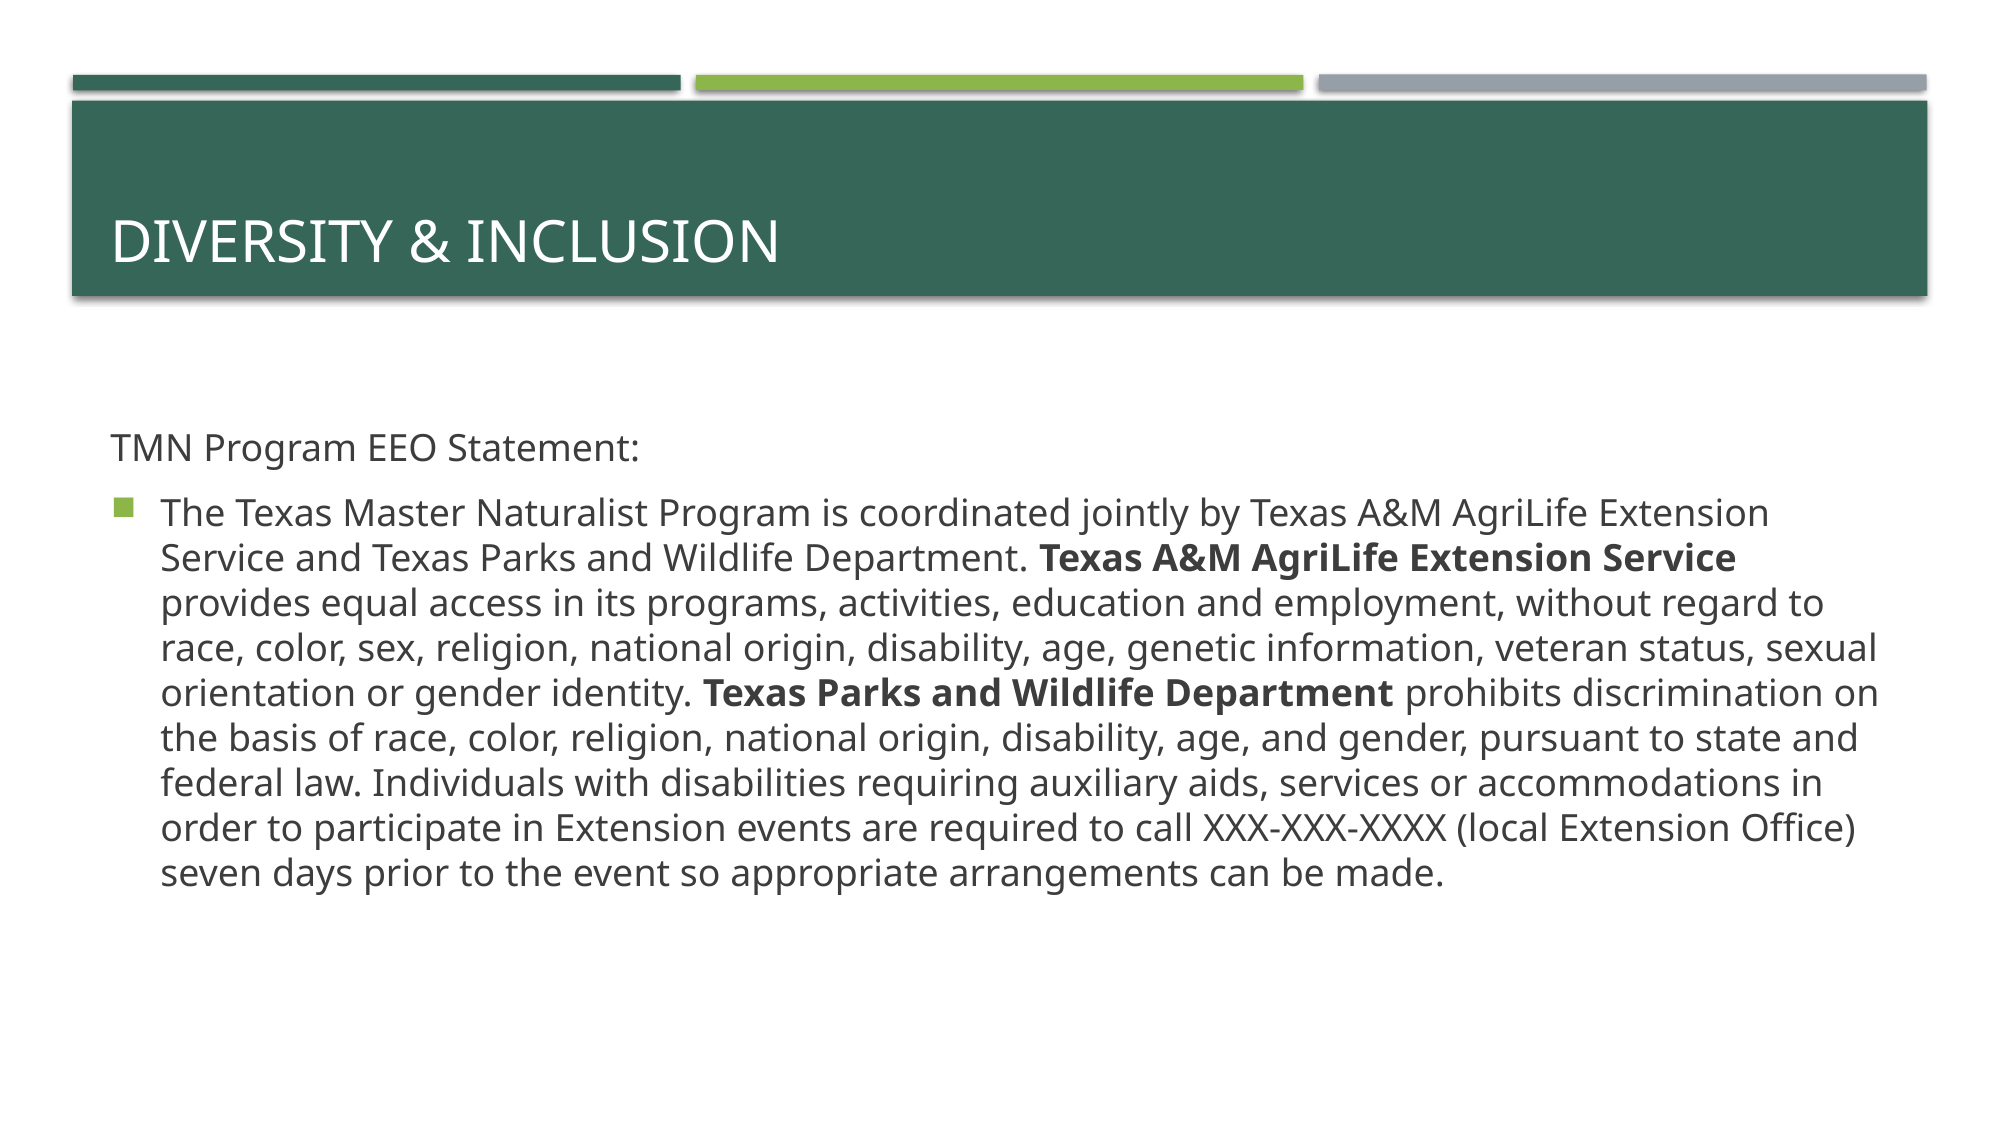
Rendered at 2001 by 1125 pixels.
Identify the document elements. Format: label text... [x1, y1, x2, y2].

list TMN Program EEO Statement: The Texas Master Naturalist Program is coordinated jointly by Texas A&M AgriLife Extension Service and Texas Parks and Wildlife Department. Texas A&M AgriLife Extension Service provides equal access in its programs, activities, education and employment, without regard to race, color, sex, religion, national origin, disability, age, genetic information, veteran status, sexual orientation or gender identity. Texas Parks and Wildlife Department prohibits discrimination on the basis of race, color, religion, national origin, disability, age, and gender, pursuant to state and federal law. Individuals with disabilities requiring auxiliary aids, services or accommodations in order to participate in Extension events are required to call XXX-XXX-XXXX (local Extension Office) seven days prior to the event so appropriate arrangements can be made. [95, 357, 1905, 962]
title Diversity & Inclusion [95, 115, 1905, 282]
